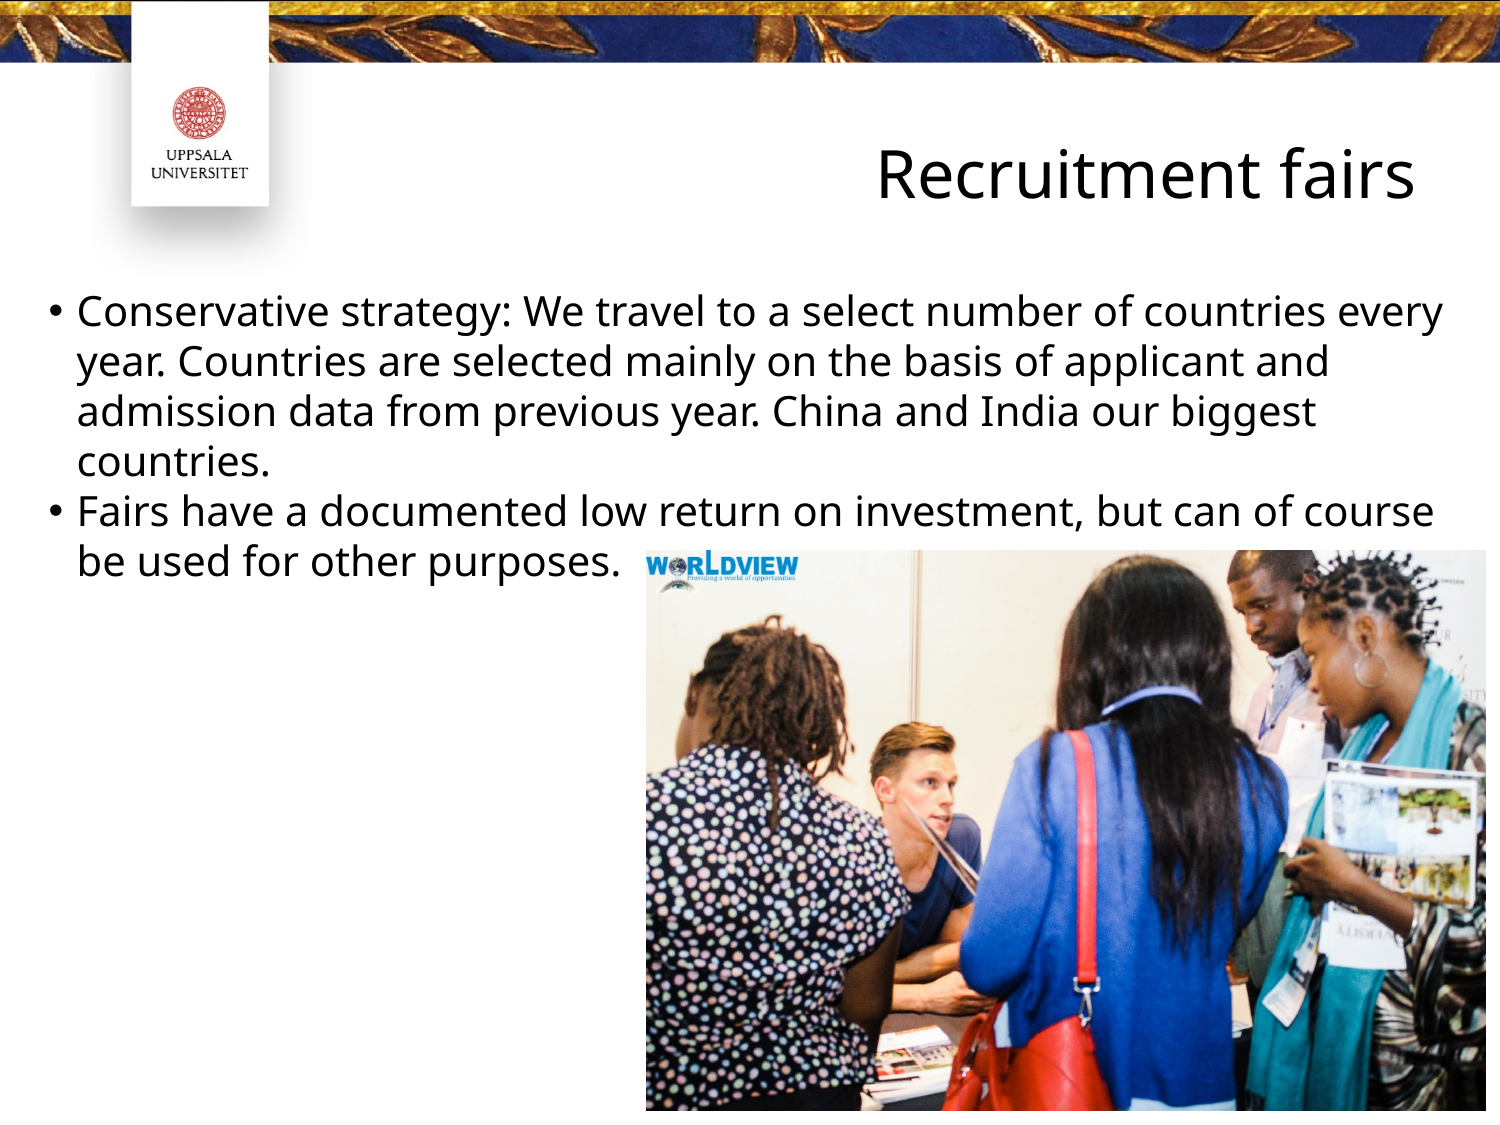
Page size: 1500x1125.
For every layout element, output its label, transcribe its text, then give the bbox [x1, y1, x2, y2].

picture [0, 0, 1500, 1125]
text_box Conservative strategy: We travel to a select number of countries every year. Countries are selected mainly on the basis of applicant and admission data from previous year. China and India our biggest countries. Fairs have a documented low return on investment, but can of course be used for other purposes. [48, 284, 1457, 585]
title Recruitment fairs [180, 131, 1418, 284]
